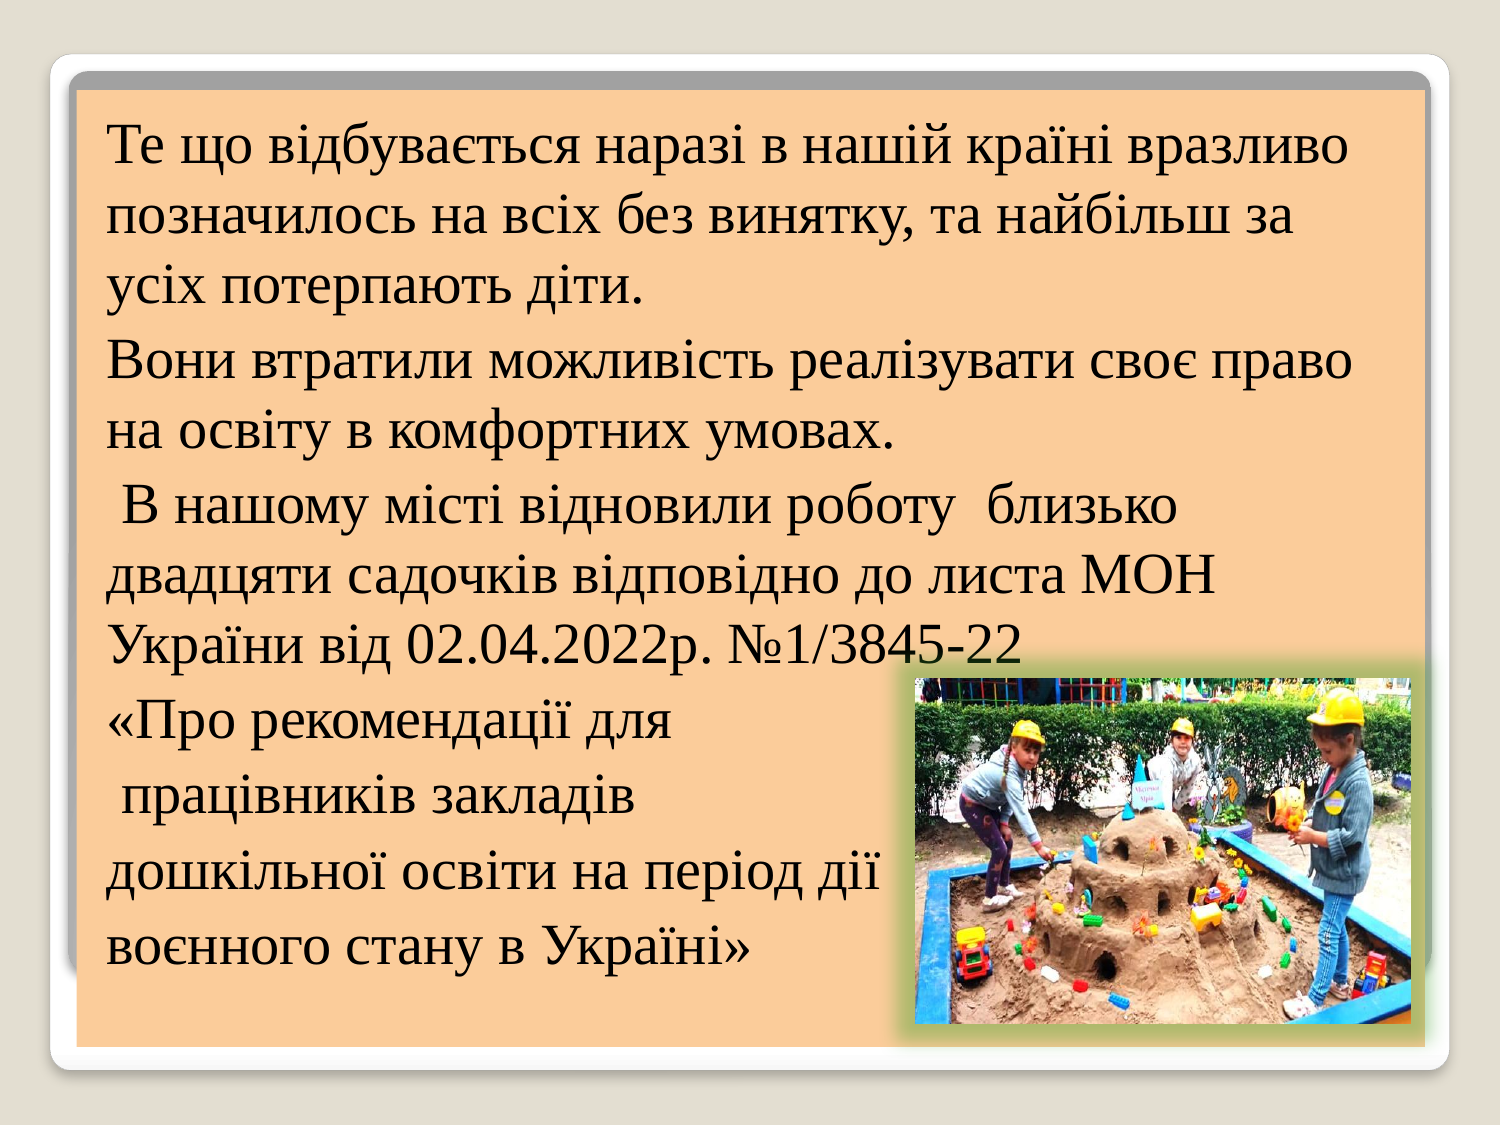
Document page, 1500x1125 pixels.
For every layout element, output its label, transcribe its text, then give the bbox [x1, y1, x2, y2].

list Те що відбувається наразі в нашій країні вразливо позначилось на всіх без винятку, та найбільш за усіх потерпають діти. Вони втратили можливість реалізувати своє право на освіту в комфортних умовах. В нашому місті відновили роботу близько двадцяти садочків відповідно до листа МОН України від 02.04.2022р. №1/3845-22 «Про рекомендації для працівників закладів дошкільної освіти на період дії воєнного стану в Україні» [76, 90, 1425, 1047]
picture [915, 677, 1412, 1024]
